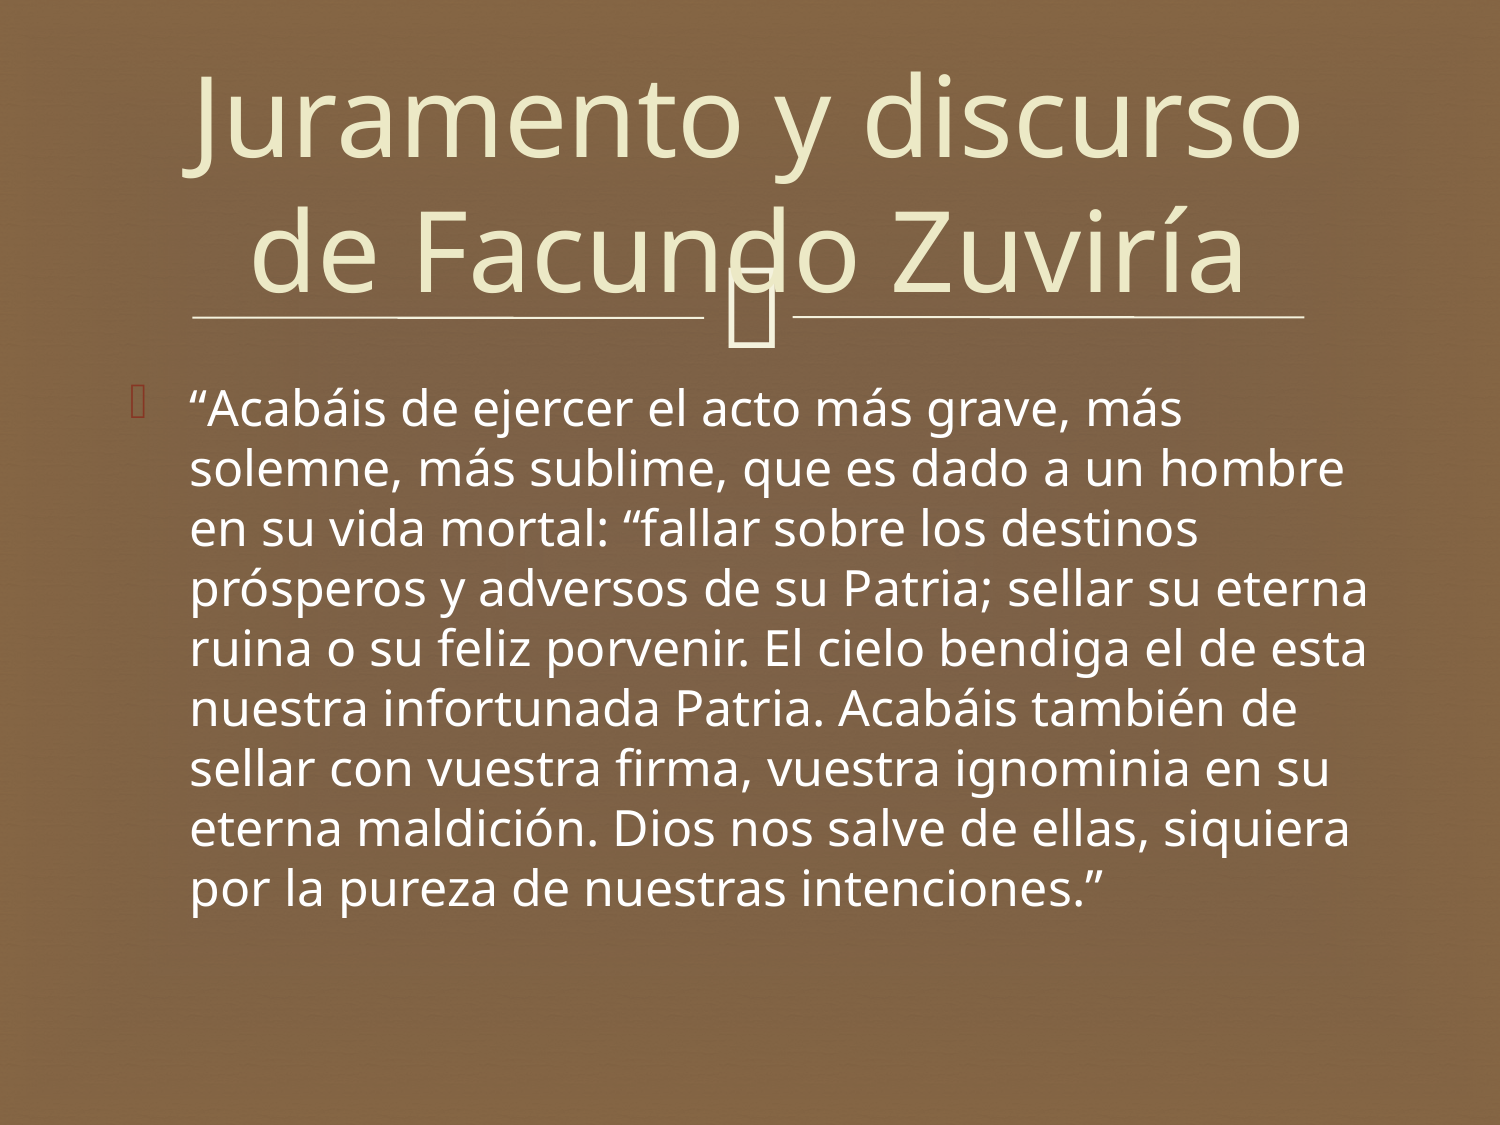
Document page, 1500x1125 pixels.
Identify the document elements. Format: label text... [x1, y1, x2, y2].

list “Acabáis de ejercer el acto más grave, más solemne, más sublime, que es dado a un hombre en su vida mortal: “fallar sobre los destinos prósperos y adversos de su Patria; sellar su eterna ruina o su feliz porvenir. El cielo bendiga el de esta nuestra infortunada Patria. Acabáis también de sellar con vuestra firma, vuestra ignominia en su eterna maldición. Dios nos salve de ellas, siquiera por la pureza de nuestras intenciones.” [114, 368, 1386, 1005]
title Juramento y discurso de Facundo Zuviría [112, 93, 1386, 267]
